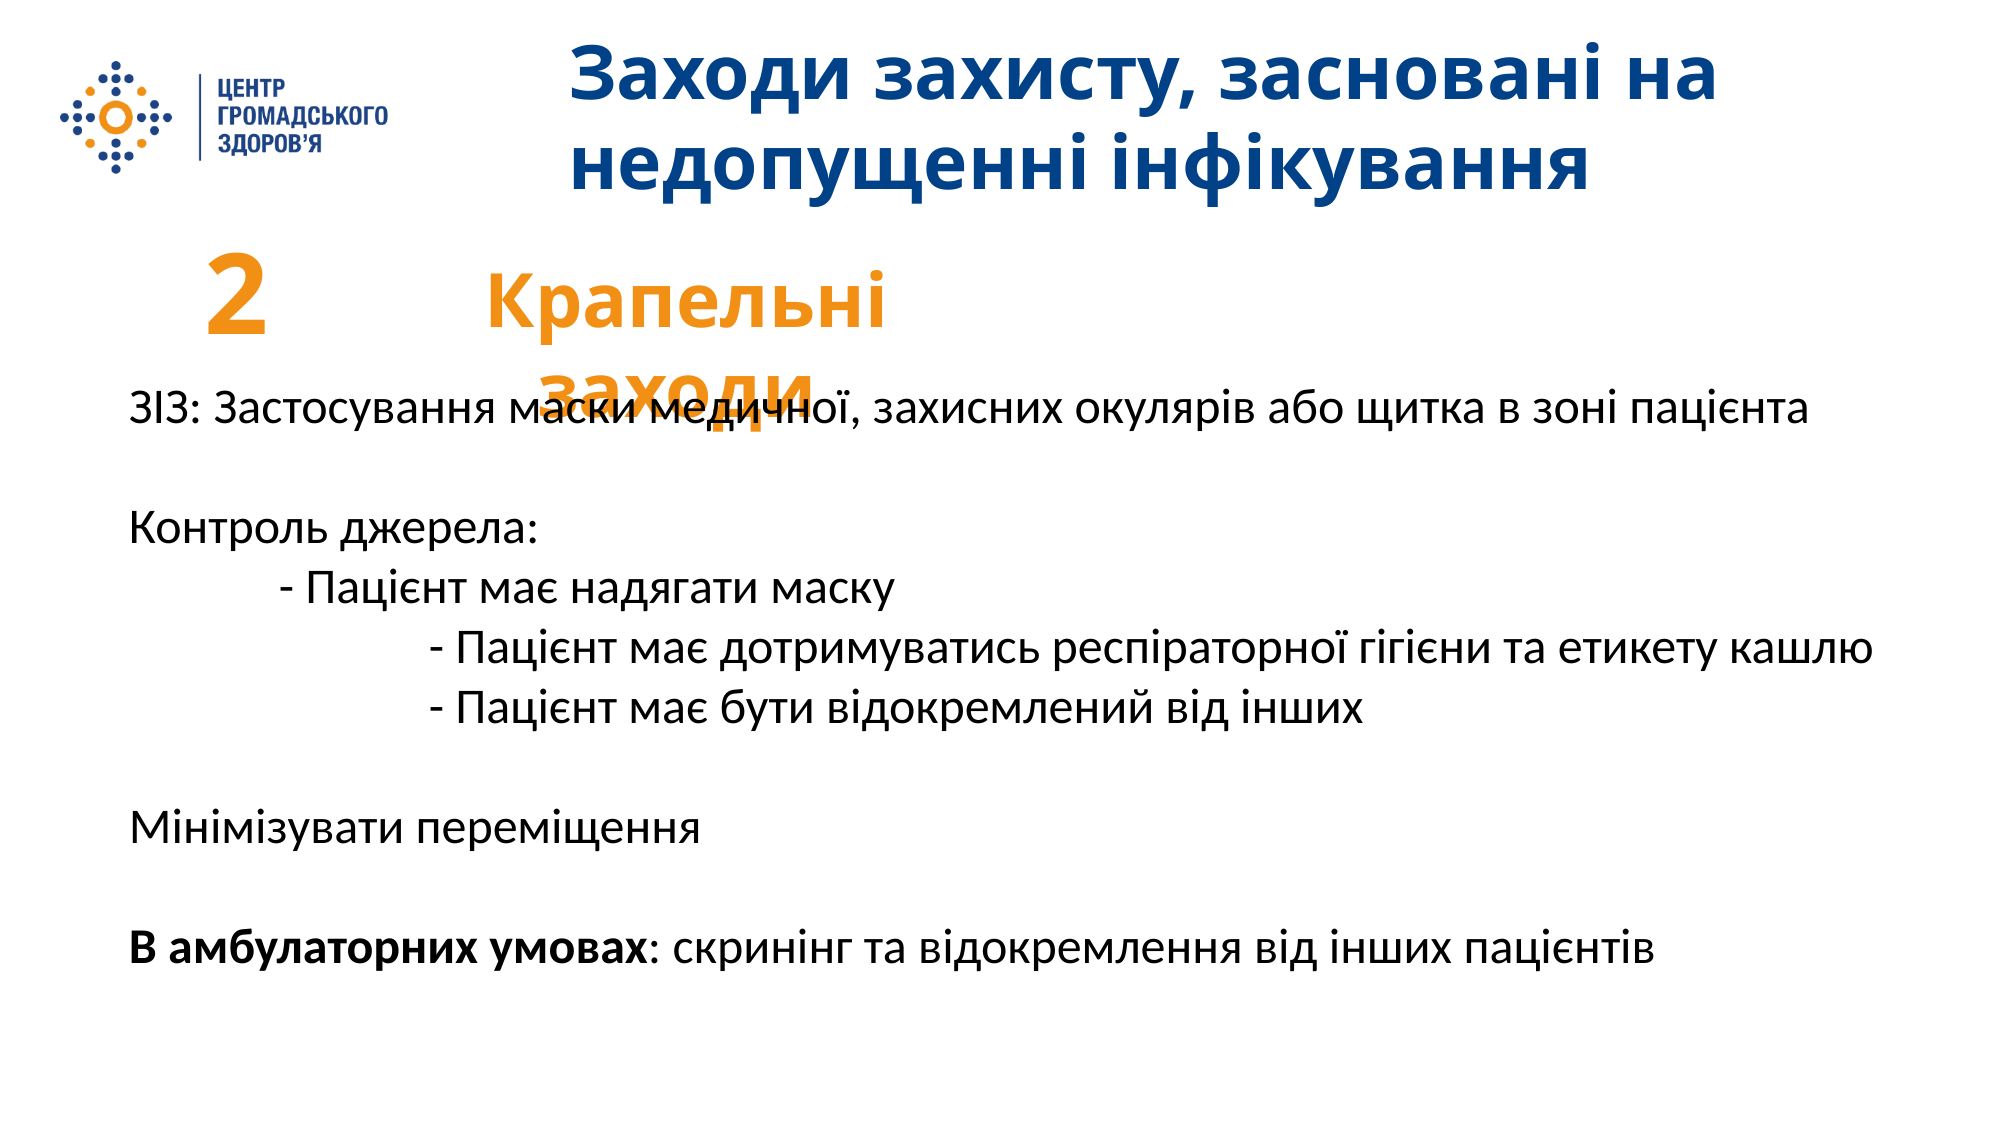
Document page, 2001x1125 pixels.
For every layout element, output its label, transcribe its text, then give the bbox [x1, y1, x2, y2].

text_box Крапельні заходи [332, 244, 1041, 365]
picture [57, 56, 394, 175]
text_box ЗІЗ: Застосування маски медичної, захисних окулярів або щитка в зоні пацієнта Контроль джерела: - Пацієнт має надягати маску - Пацієнт має дотримуватись респіраторної гігієни та етикету кашлю - Пацієнт має бути відокремлений від інших Мінімізувати переміщення В амбулаторних умовах: скринінг та відокремлення від інших пацієнтів [121, 365, 1906, 981]
text_box Заходи захисту, засновані на недопущенні інфікування [553, 17, 1907, 213]
text_box 2 [177, 214, 297, 365]
